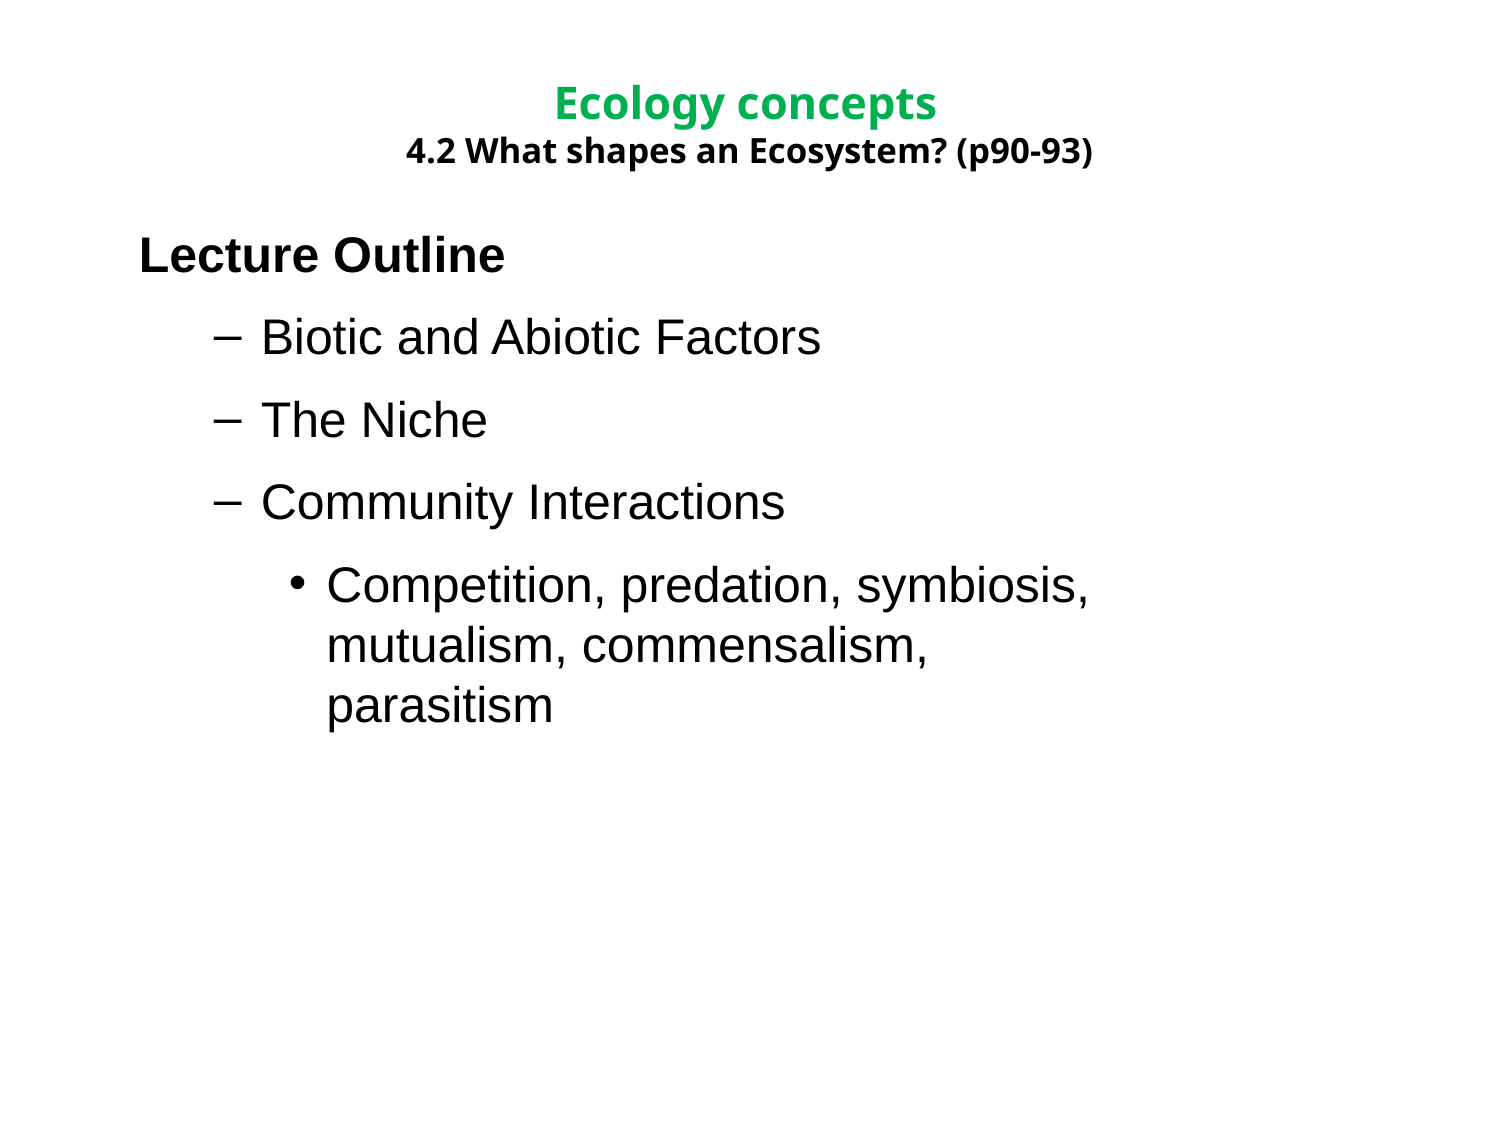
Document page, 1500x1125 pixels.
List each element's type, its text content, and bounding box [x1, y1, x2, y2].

list Lecture Outline Biotic and Abiotic Factors The Niche Community Interactions Competition, predation, symbiosis, mutualism, commensalism, parasitism [123, 214, 1122, 1012]
title Ecology concepts 4.2 What shapes an Ecosystem? (p90-93) [75, 66, 1425, 220]
